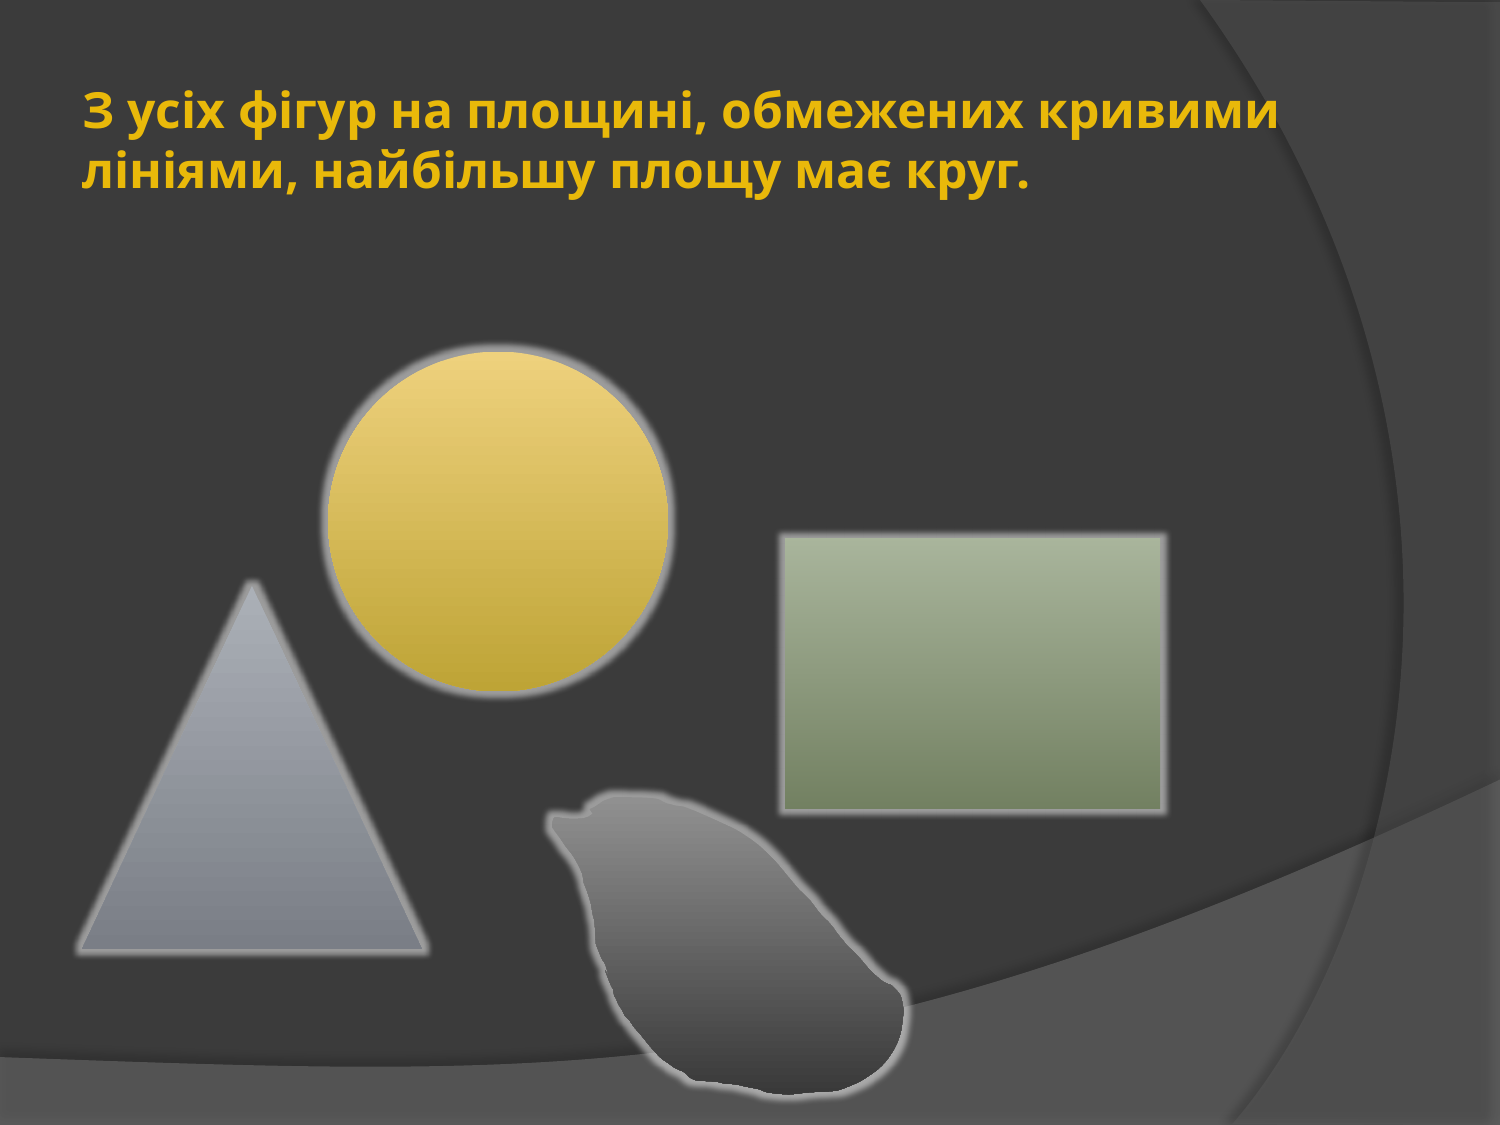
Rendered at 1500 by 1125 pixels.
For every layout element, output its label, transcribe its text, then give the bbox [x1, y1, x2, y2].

text_box [551, 796, 904, 1095]
text_box [785, 538, 1161, 809]
title З усіх фігур на площині, обмежених кривими лініями, найбільшу площу має круг. [75, 45, 1300, 233]
text_box [328, 351, 668, 692]
text_box [82, 585, 422, 950]
